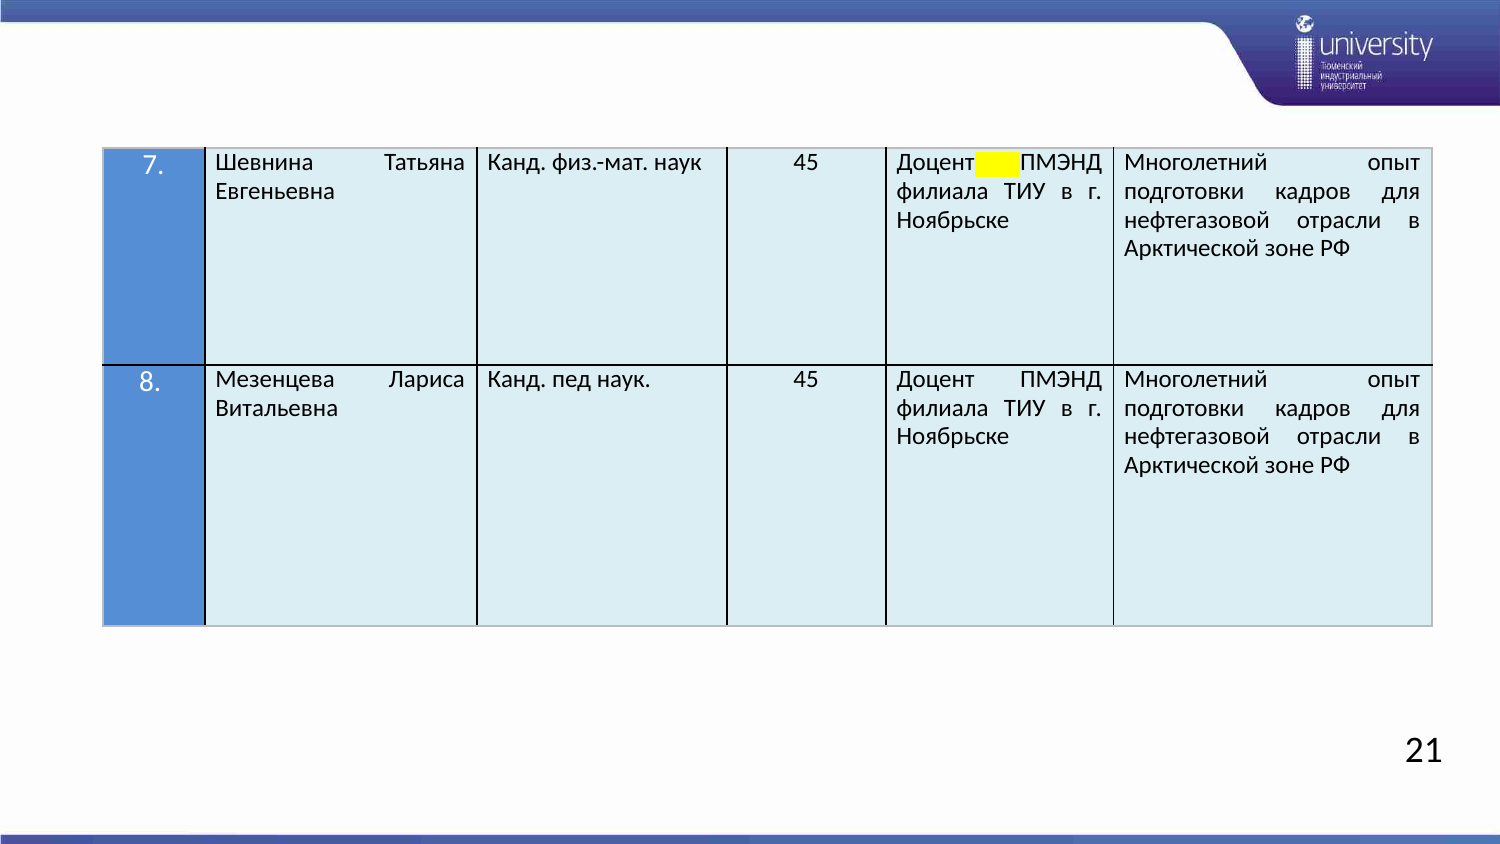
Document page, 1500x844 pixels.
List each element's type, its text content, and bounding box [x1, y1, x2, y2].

table_header Доцент ПМЭНД филиала ТИУ в г. Ноябрьске [887, 149, 1113, 364]
table_cell Многолетний опыт подготовки кадров для нефтегазовой отрасли в Арктической зоне РФ [1114, 366, 1431, 625]
table_cell 45 [728, 366, 885, 625]
table_header 45 [728, 149, 885, 364]
table_cell 8. [104, 366, 204, 625]
table_header Многолетний опыт подготовки кадров для нефтегазовой отрасли в Арктической зоне РФ [1114, 149, 1431, 364]
table_cell Мезенцева Лариса Витальевна [206, 366, 476, 625]
text_box 21 [1390, 717, 1458, 778]
table_header 7. [104, 149, 204, 364]
table_header Шевнина Татьяна Евгеньевна [206, 149, 476, 364]
table_cell Канд. пед наук. [478, 366, 726, 625]
table_cell Доцент ПМЭНД филиала ТИУ в г. Ноябрьске [887, 366, 1113, 625]
table_header Канд. физ.-мат. наук [478, 149, 726, 364]
picture [0, 0, 1500, 844]
